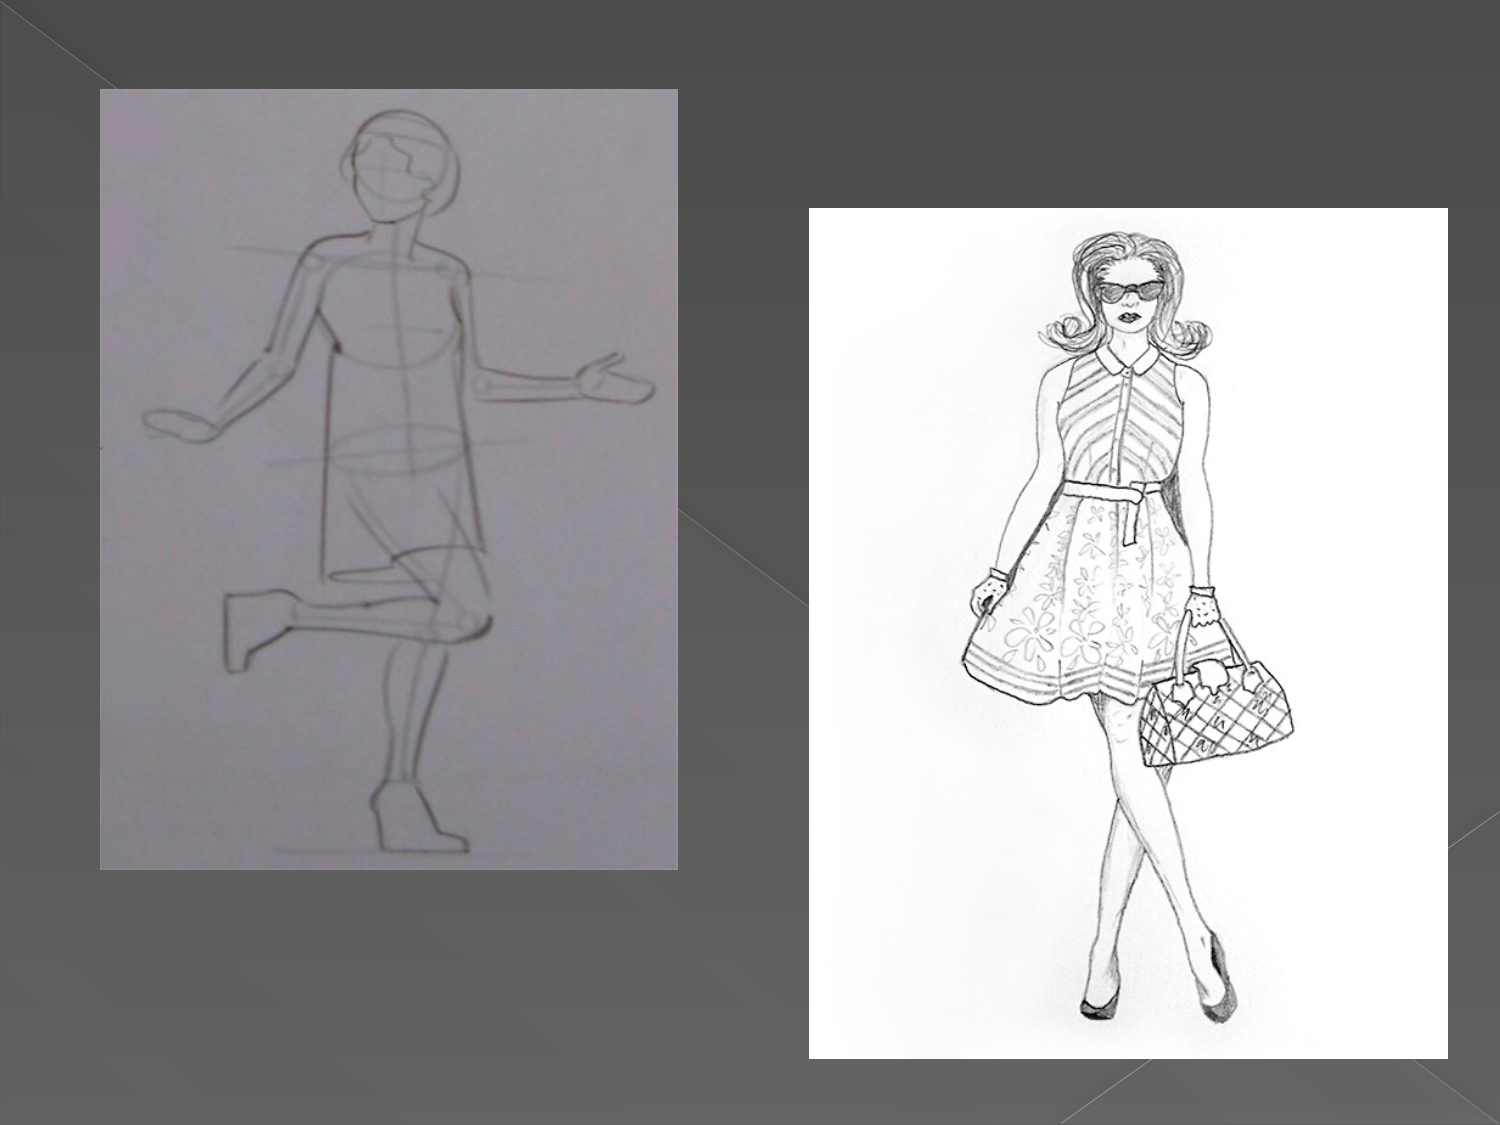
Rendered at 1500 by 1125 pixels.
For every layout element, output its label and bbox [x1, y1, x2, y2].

list [100, 89, 678, 870]
picture [808, 207, 1448, 1060]
